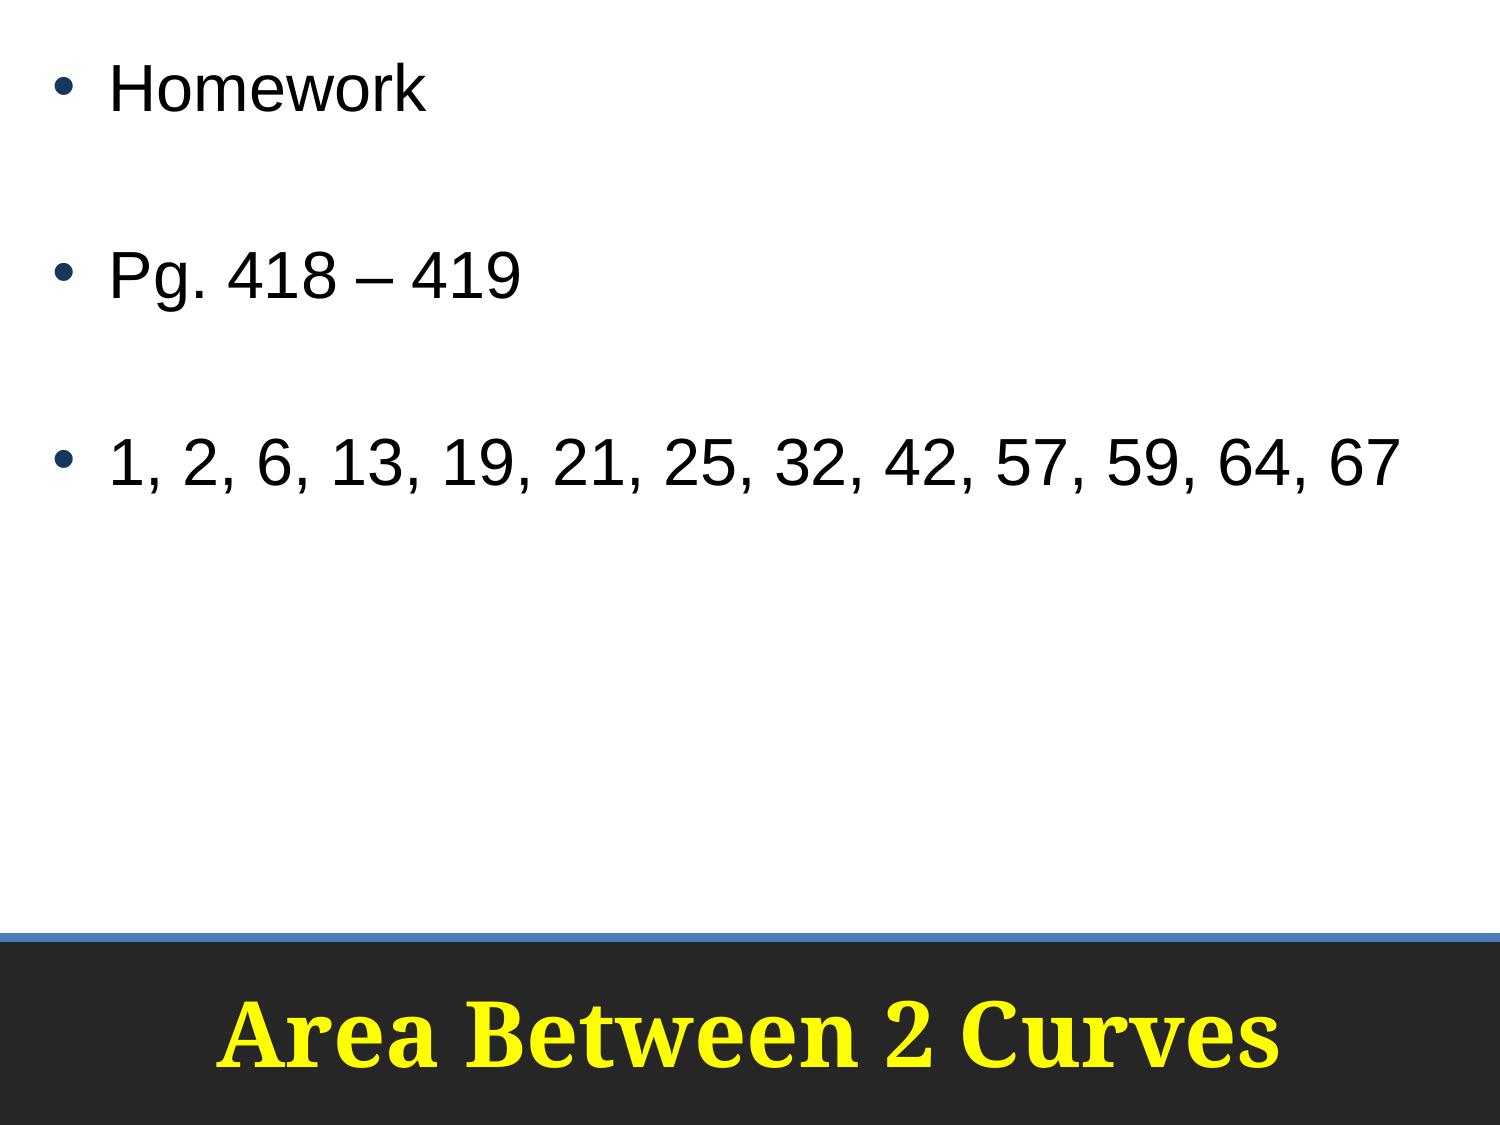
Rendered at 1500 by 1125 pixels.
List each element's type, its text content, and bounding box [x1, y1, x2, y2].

list Homework Pg. 418 – 419 1, 2, 6, 13, 19, 21, 25, 32, 42, 57, 59, 64, 67 [37, 37, 1463, 797]
title Area Between 2 Curves [37, 937, 1463, 1125]
